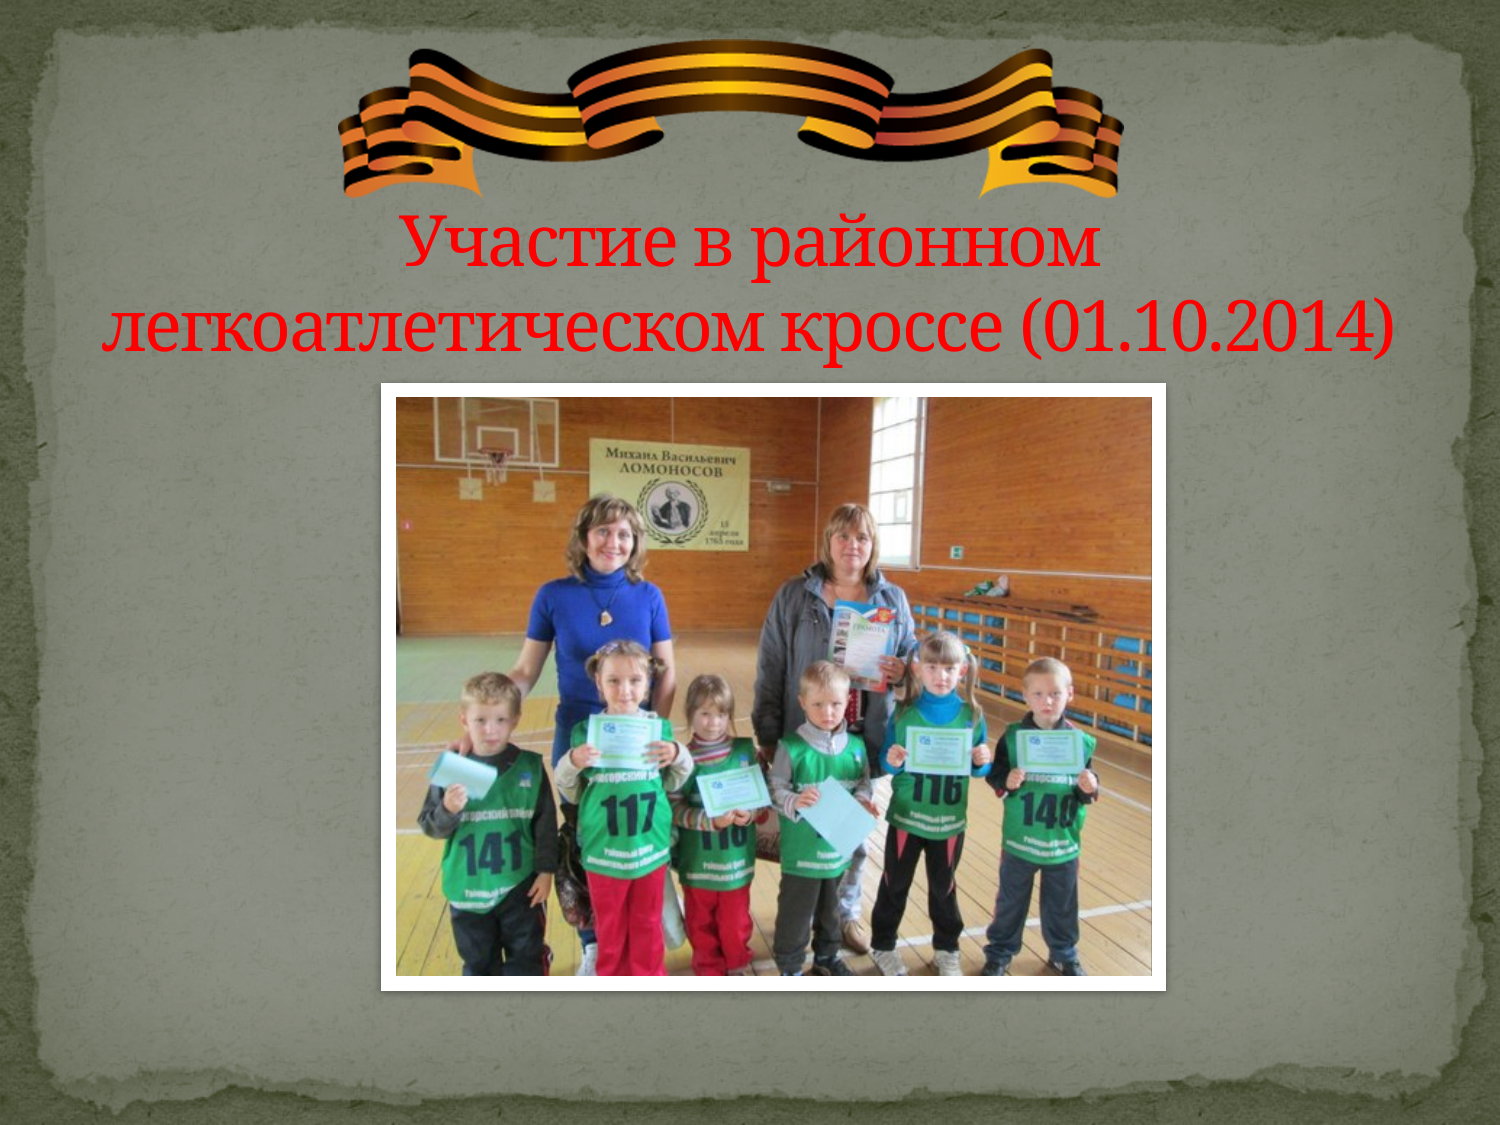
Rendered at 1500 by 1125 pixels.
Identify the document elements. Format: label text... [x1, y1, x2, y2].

picture [396, 397, 1152, 976]
title Участие в районном легкоатлетическом кроссе (01.10.2014) [74, 78, 1425, 374]
picture [242, 0, 1187, 281]
